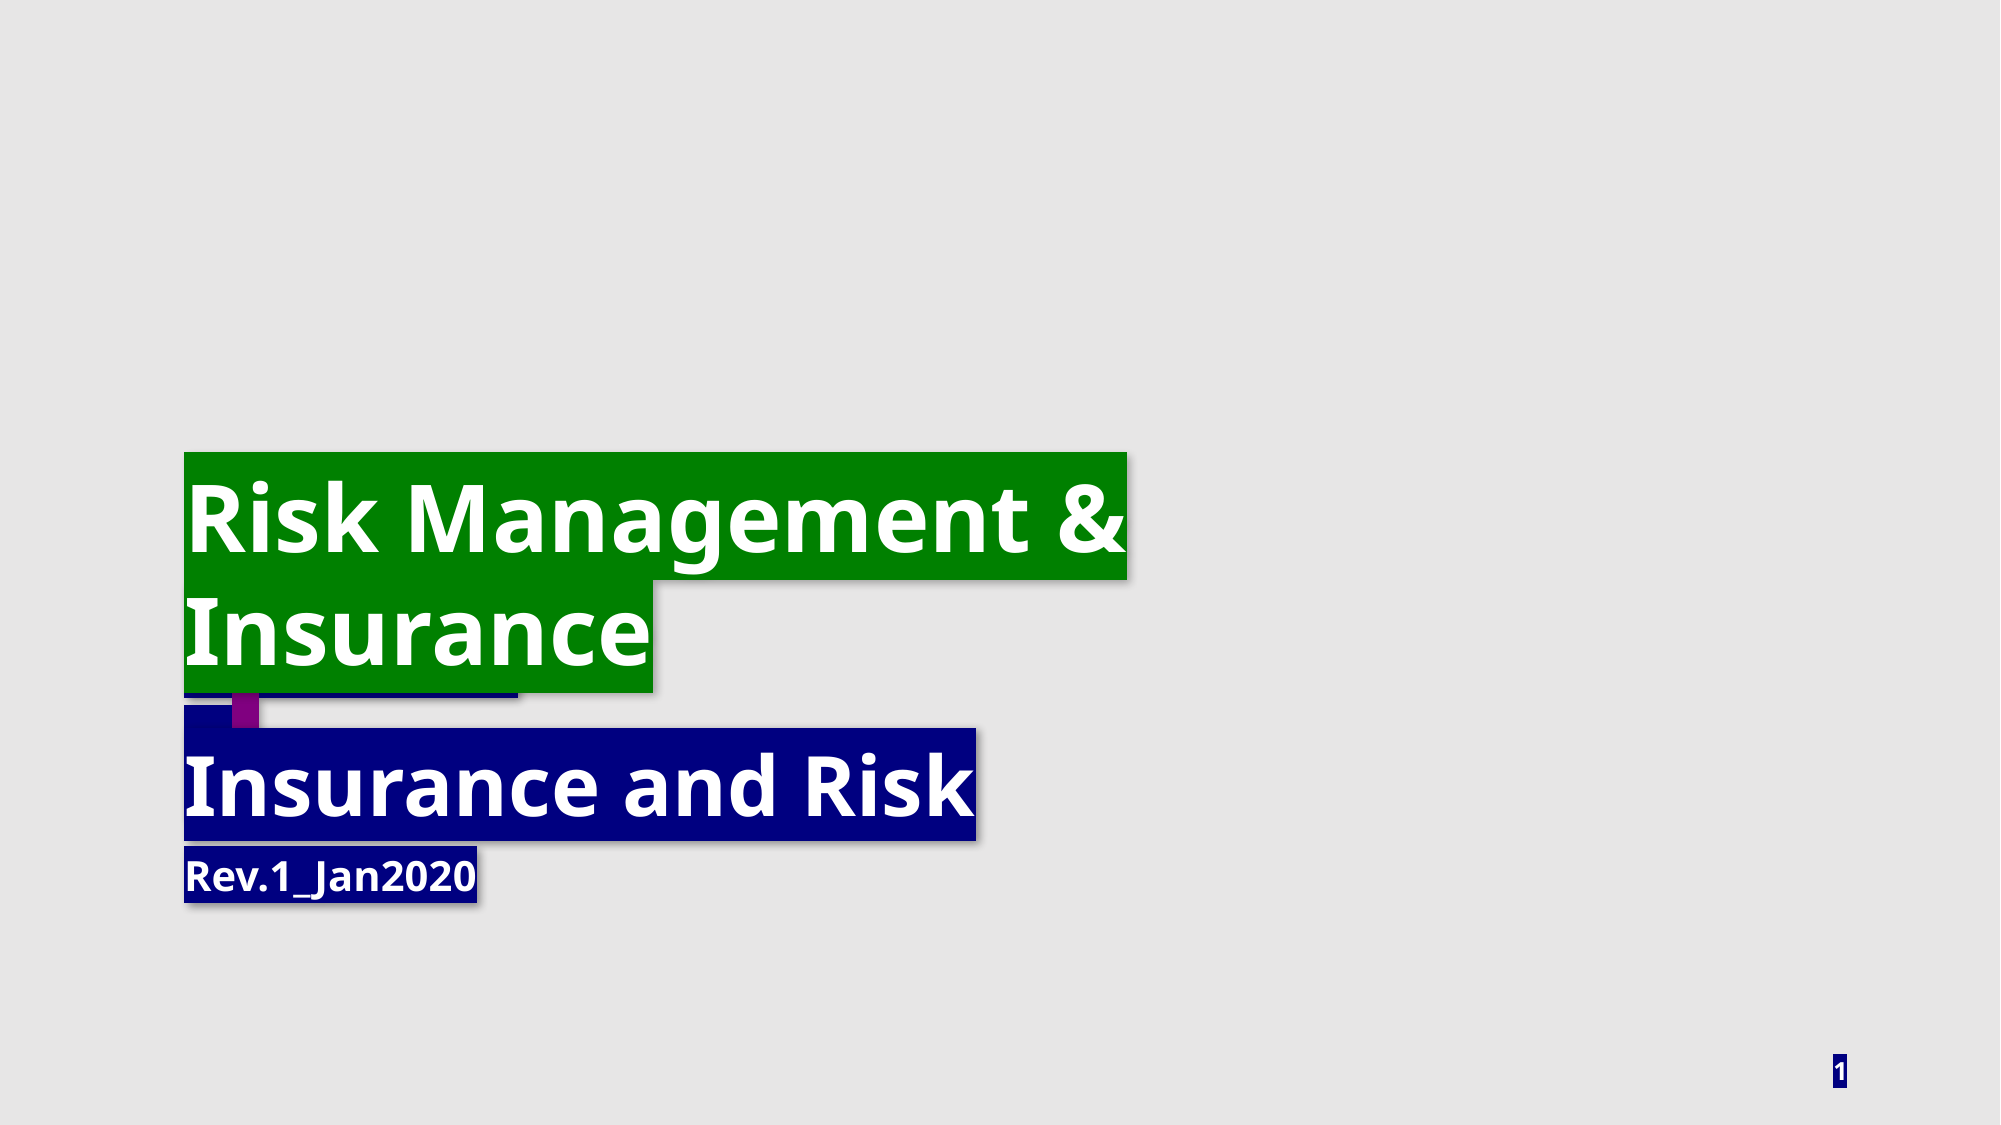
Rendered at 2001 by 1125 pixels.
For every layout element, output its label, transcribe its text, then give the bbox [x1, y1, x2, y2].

text_box Rev.1_Jan2020 [169, 842, 563, 907]
text_box Risk Management & Insurance [169, 451, 1588, 692]
slide_number 1 [1412, 1042, 1863, 1103]
text_box Insurance and Risk [169, 725, 1103, 841]
text_box Chapter 2 [169, 697, 596, 725]
